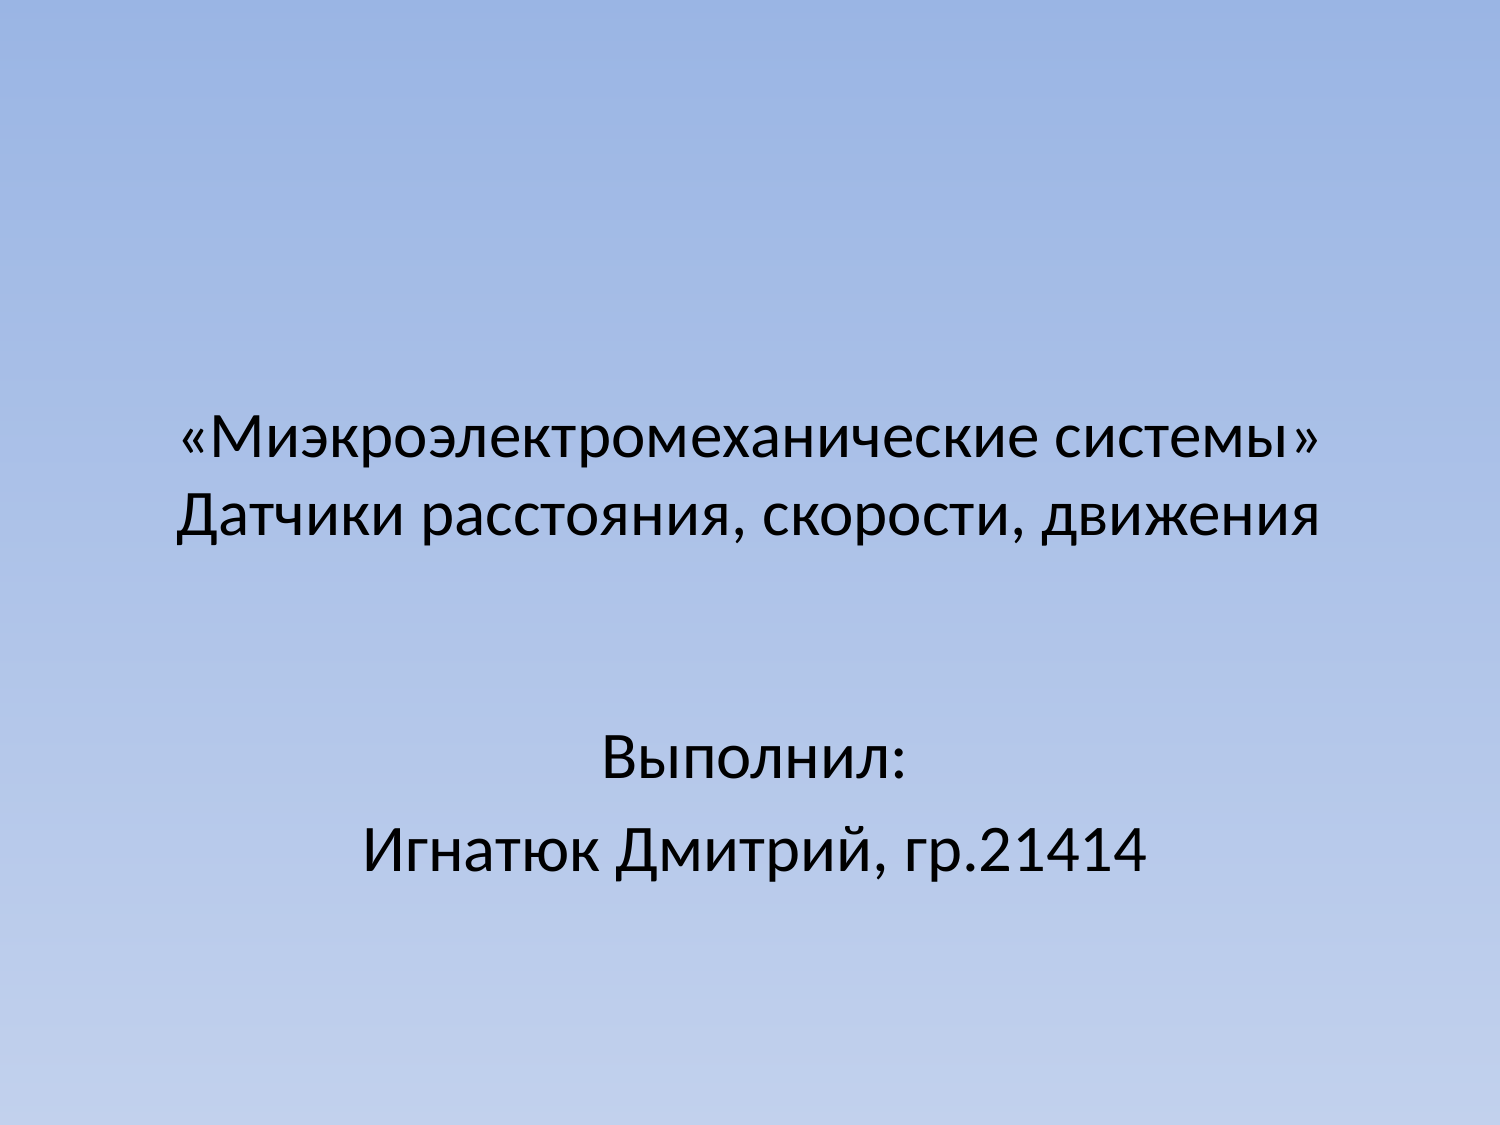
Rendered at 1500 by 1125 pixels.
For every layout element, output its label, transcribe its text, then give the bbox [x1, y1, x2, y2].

subtitle Выполнил: Игнатюк Дмитрий, гр.21414 [230, 704, 1281, 992]
title «Миэкроэлектромеханические системы» Датчики расстояния, скорости, движения [112, 349, 1388, 591]
